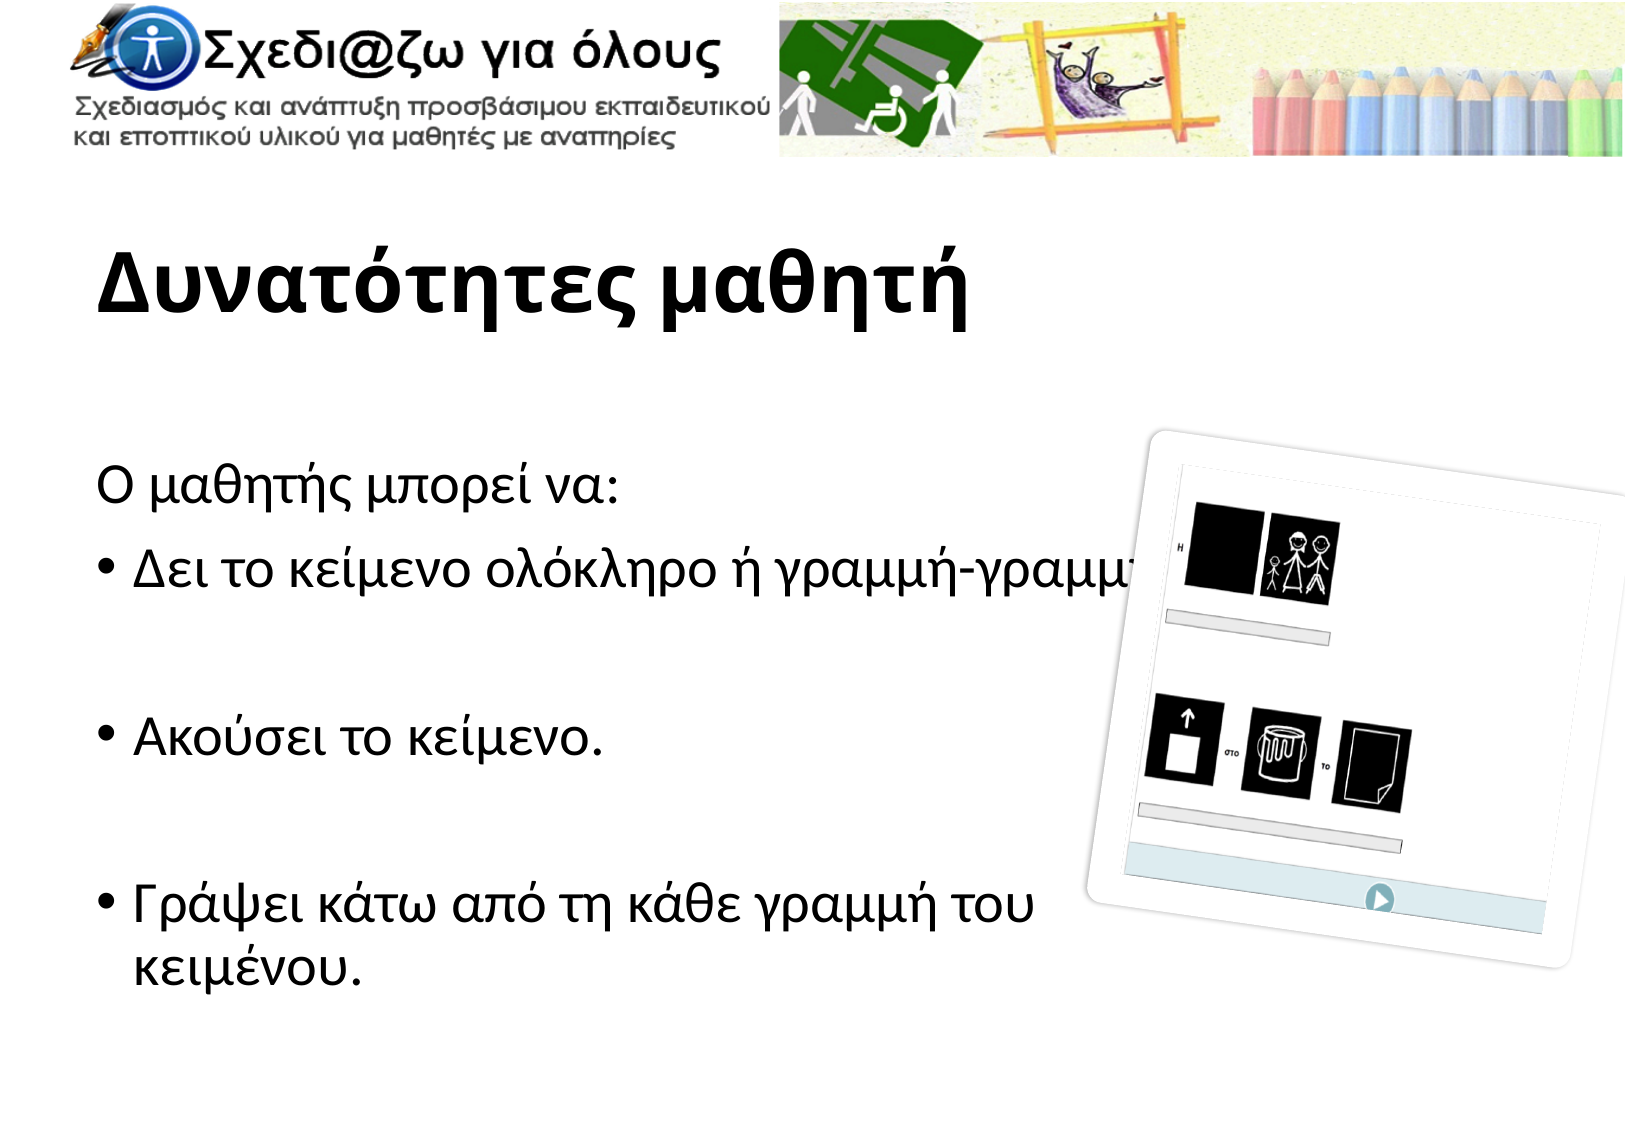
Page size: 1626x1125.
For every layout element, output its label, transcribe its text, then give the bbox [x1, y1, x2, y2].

picture [1121, 465, 1600, 934]
picture [0, 2, 1625, 157]
list Δυνατότητες μαθητή Ο μαθητής μπορεί να: Δει το κείμενο ολόκληρο ή γραμμή-γραμμή. Ακούσει το κείμενο. Γράψει κάτω από τη κάθε γραμμή του κειμένου. [81, 233, 1217, 1062]
